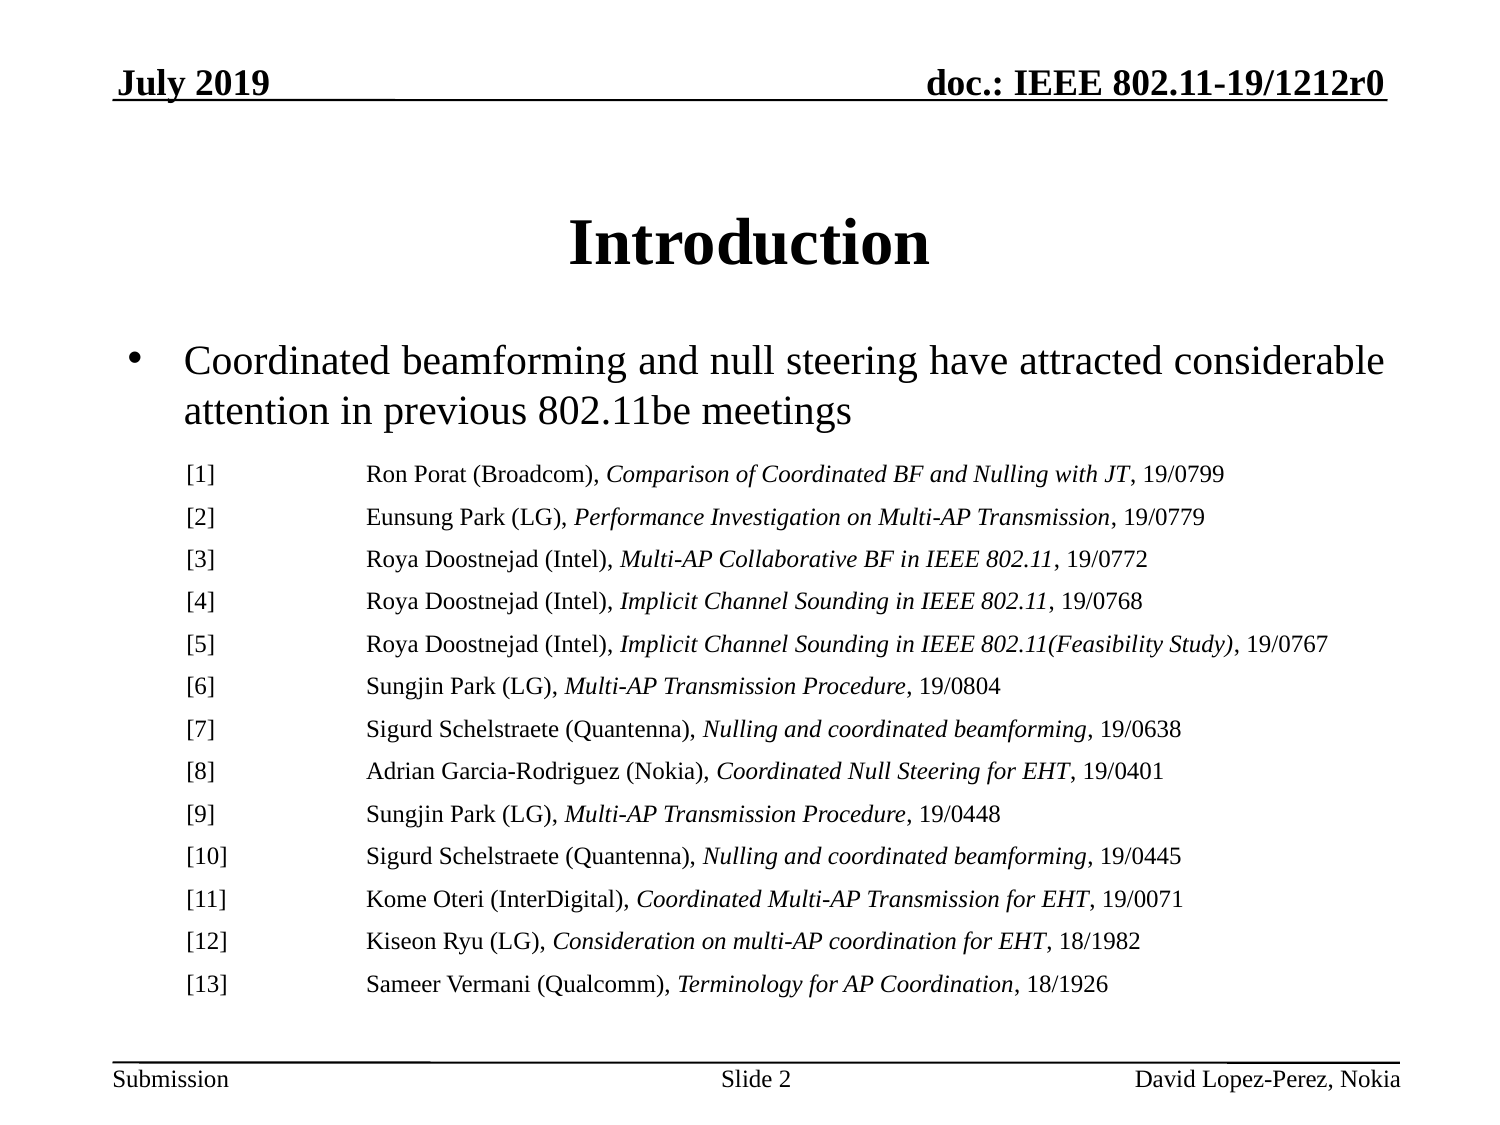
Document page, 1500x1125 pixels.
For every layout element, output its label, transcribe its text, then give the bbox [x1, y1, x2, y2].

text_box [249, 850, 1500, 926]
slide_number Slide 2 [712, 1061, 800, 1123]
list Coordinated beamforming and null steering have attracted considerable attention in previous 802.11be meetings [1] Ron Porat (Broadcom), Comparison of Coordinated BF and Nulling with JT, 19/0799 [2] Eunsung Park (LG), Performance Investigation on Multi-AP Transmission, 19/0779 [3] Roya Doostnejad (Intel), Multi-AP Collaborative BF in IEEE 802.11, 19/0772 [4] Roya Doostnejad (Intel), Implicit Channel Sounding in IEEE 802.11, 19/0768 [5] Roya Doostnejad (Intel), Implicit Channel Sounding in IEEE 802.11(Feasibility Study), 19/0767 [6] Sungjin Park (LG), Multi-AP Transmission Procedure, 19/0804 [7] Sigurd Schelstraete (Quantenna), Nulling and coordinated beamforming, 19/0638 [8] Adrian Garcia-Rodriguez (Nokia), Coordinated Null Steering for EHT, 19/0401 [9] Sungjin Park (LG), Multi-AP Transmission Procedure, 19/0448 [10] Sigurd Schelstraete (Quantenna), Nulling and coordinated beamforming, 19/0445 [11] Kome Oteri (InterDigital), Coordinated Multi-AP Transmission for EHT, 19/0071 [12] Kiseon Ryu (LG), Consideration on multi-AP coordination for EHT, 18/1982 [13] Sameer Vermani (Qualcomm), Terminology for AP Coordination, 18/1926 [112, 324, 1402, 594]
text_box [112, 594, 1500, 670]
list Coordinated beamforming and null steering have attracted considerable attention in previous 802.11be meetings [1] Ron Porat (Broadcom), Comparison of Coordinated BF and Nulling with JT, 19/0799 [2] Eunsung Park (LG), Performance Investigation on Multi-AP Transmission, 19/0779 [3] Roya Doostnejad (Intel), Multi-AP Collaborative BF in IEEE 802.11, 19/0772 [4] Roya Doostnejad (Intel), Implicit Channel Sounding in IEEE 802.11, 19/0768 [5] Roya Doostnejad (Intel), Implicit Channel Sounding in IEEE 802.11(Feasibility Study), 19/0767 [6] Sungjin Park (LG), Multi-AP Transmission Procedure, 19/0804 [7] Sigurd Schelstraete (Quantenna), Nulling and coordinated beamforming, 19/0638 [8] Adrian Garcia-Rodriguez (Nokia), Coordinated Null Steering for EHT, 19/0401 [9] Sungjin Park (LG), Multi-AP Transmission Procedure, 19/0448 [10] Sigurd Schelstraete (Quantenna), Nulling and coordinated beamforming, 19/0445 [11] Kome Oteri (InterDigital), Coordinated Multi-AP Transmission for EHT, 19/0071 [12] Kiseon Ryu (LG), Consideration on multi-AP coordination for EHT, 18/1982 [13] Sameer Vermani (Qualcomm), Terminology for AP Coordination, 18/1926 [112, 670, 1402, 1055]
text_box July 2019 [117, 58, 507, 104]
footer David Lopez-Perez, Nokia [878, 1061, 1402, 1093]
title Introduction [74, 167, 1426, 309]
